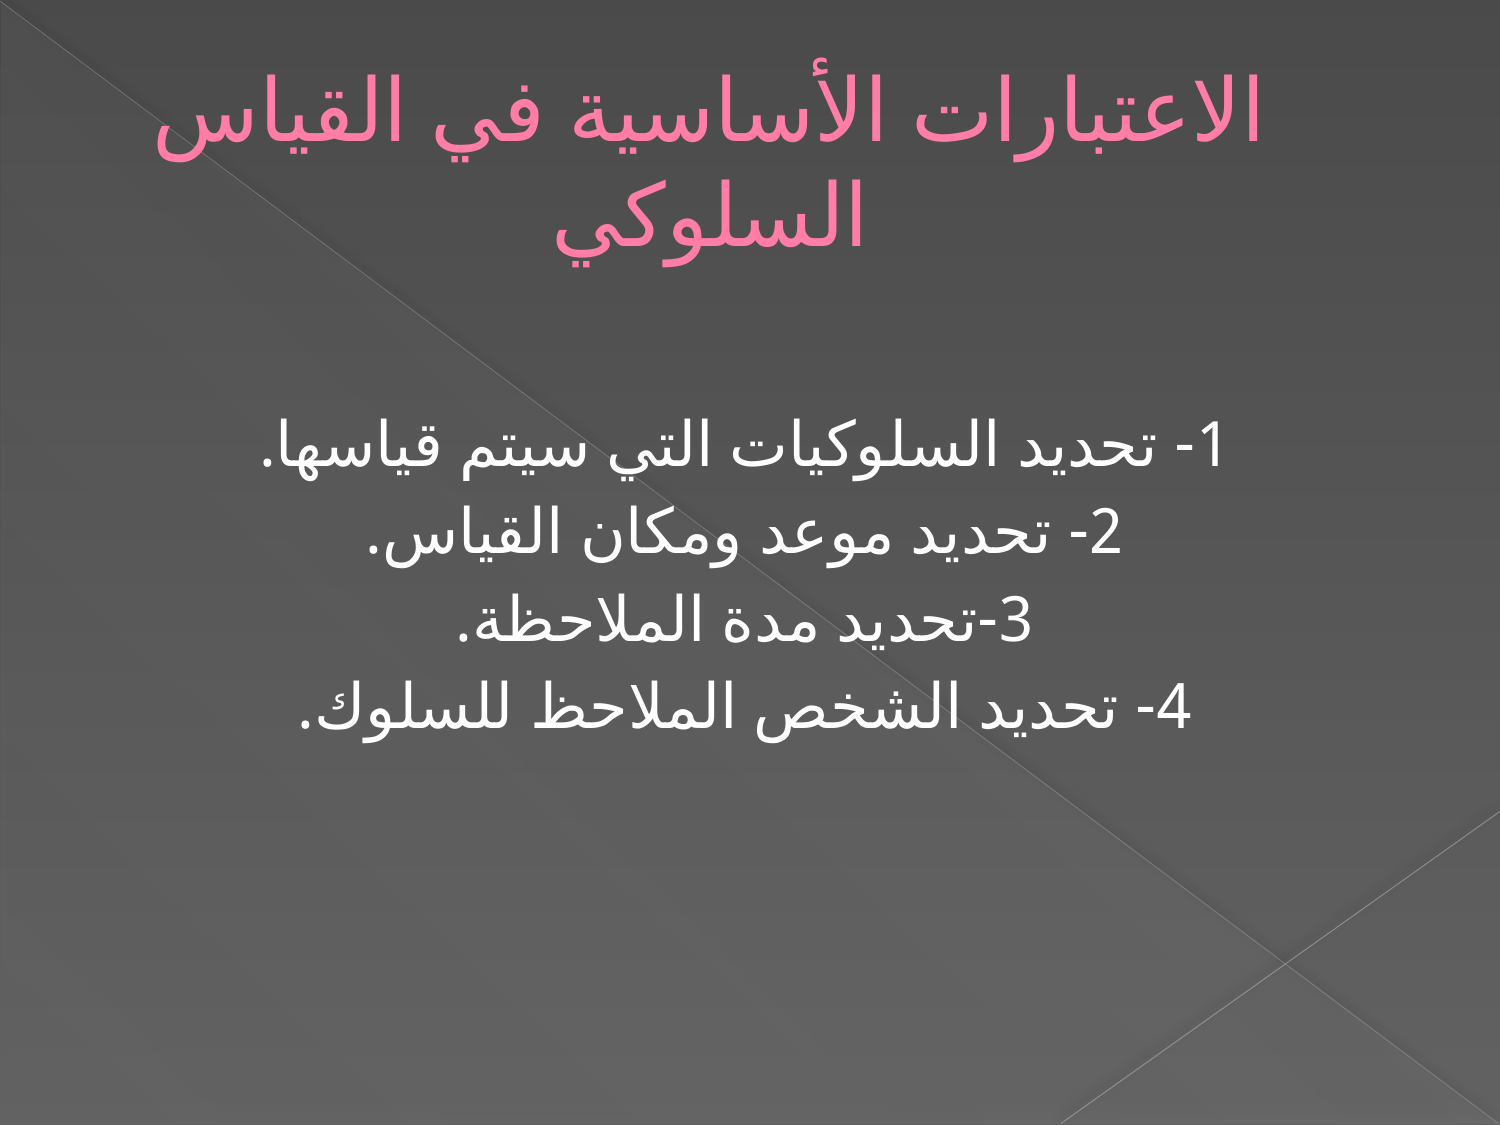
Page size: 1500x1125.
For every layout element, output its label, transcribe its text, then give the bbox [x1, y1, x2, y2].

title الاعتبارات الأساسية في القياس السلوكي [75, 43, 1425, 274]
list 1- تحديد السلوكيات التي سيتم قياسها. 2- تحديد موعد ومكان القياس. 3-تحديد مدة الملاحظة. 4- تحديد الشخص الملاحظ للسلوك. [75, 308, 1425, 1059]
